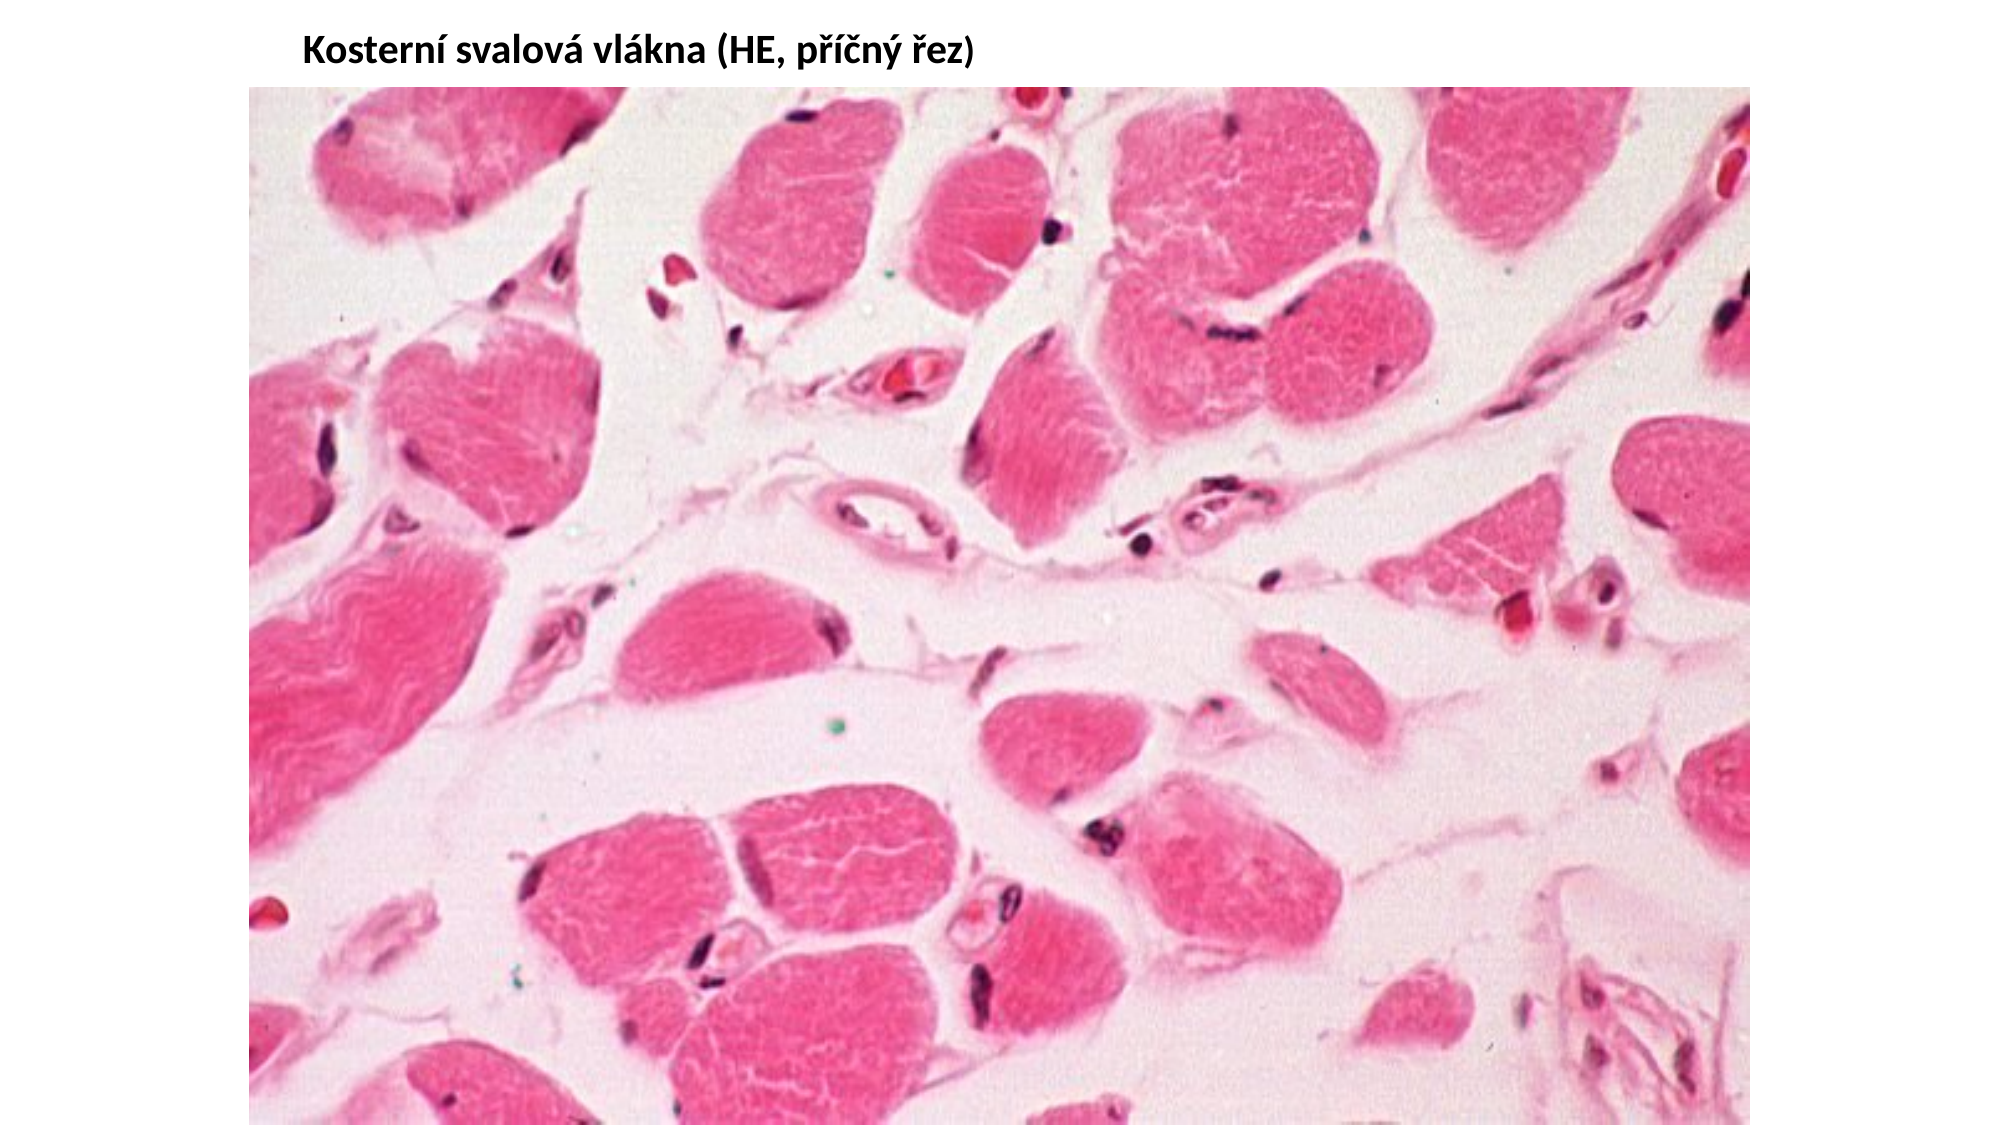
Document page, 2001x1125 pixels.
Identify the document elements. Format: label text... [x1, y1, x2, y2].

picture [249, 87, 1750, 1125]
text_box Kosterní svalová vlákna (HE, příčný řez) [288, 14, 991, 80]
